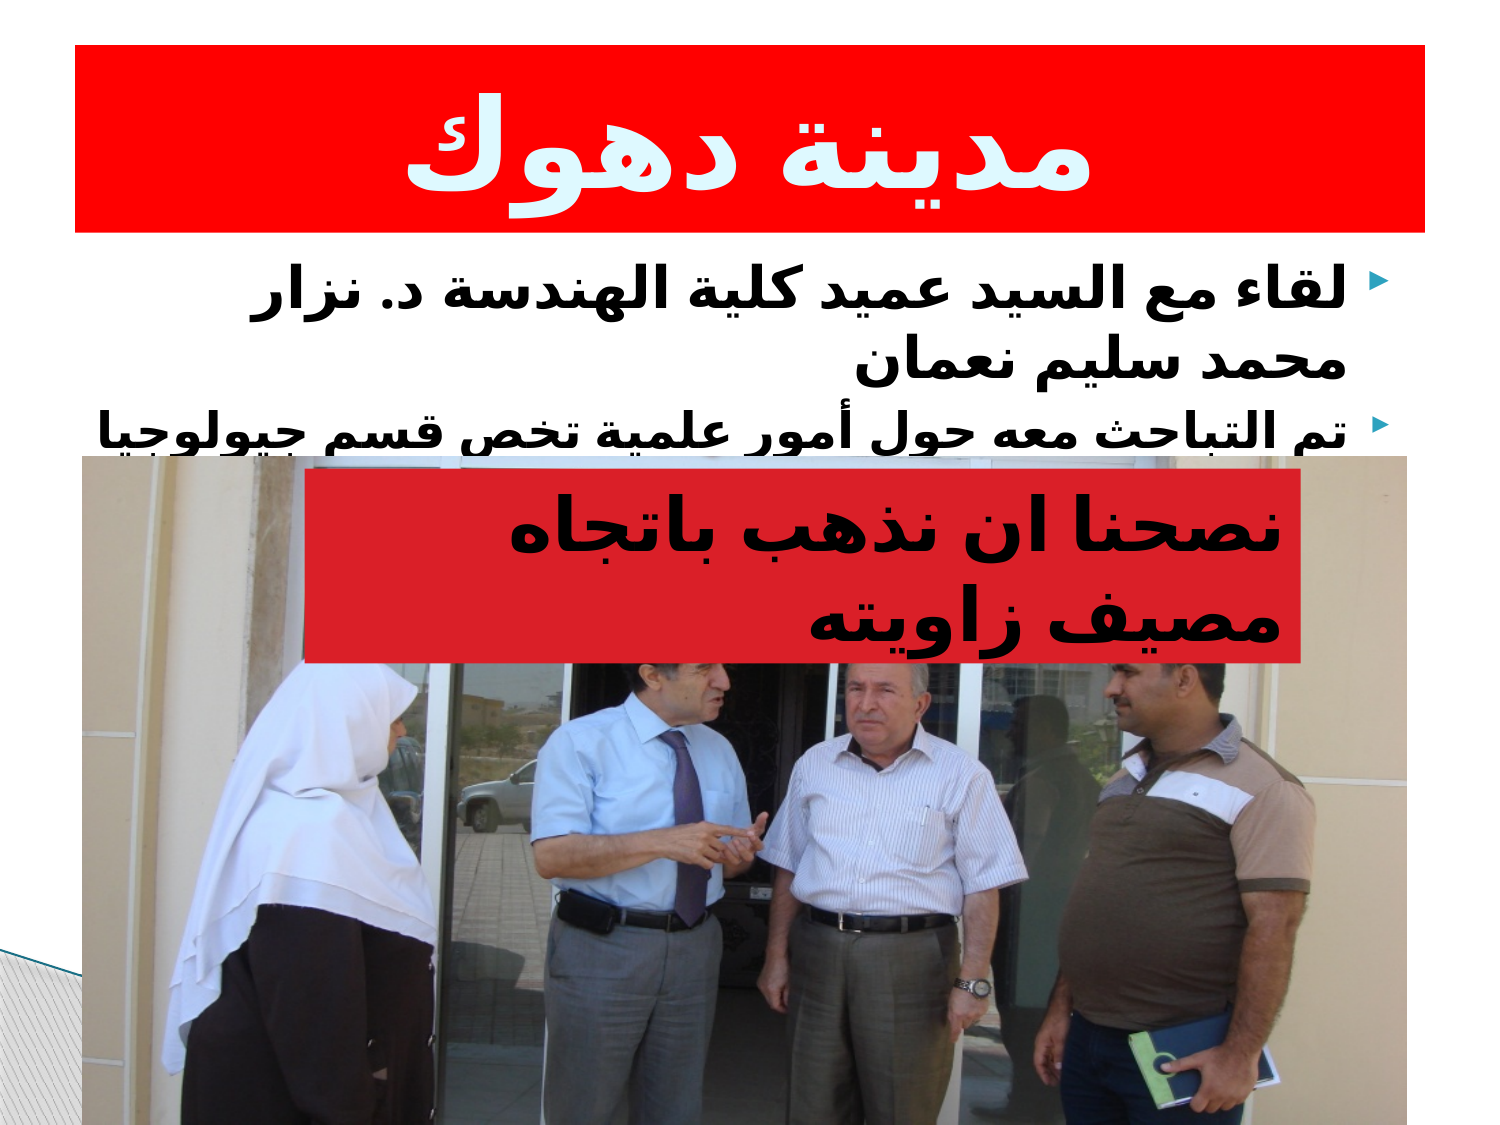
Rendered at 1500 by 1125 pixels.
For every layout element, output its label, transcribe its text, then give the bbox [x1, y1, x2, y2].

title مدينة دهوك [75, 45, 1425, 233]
list لقاء مع السيد عميد كلية الهندسة د. نزار محمد سليم نعمان تم التباحث معه حول أمور علمية تخص قسم جيولوجيا النفط والمعادن وحول الأماكن التي يمكن الاستفادة منها لغرض العمل الحقلي [75, 243, 1425, 986]
picture [81, 456, 1407, 1125]
